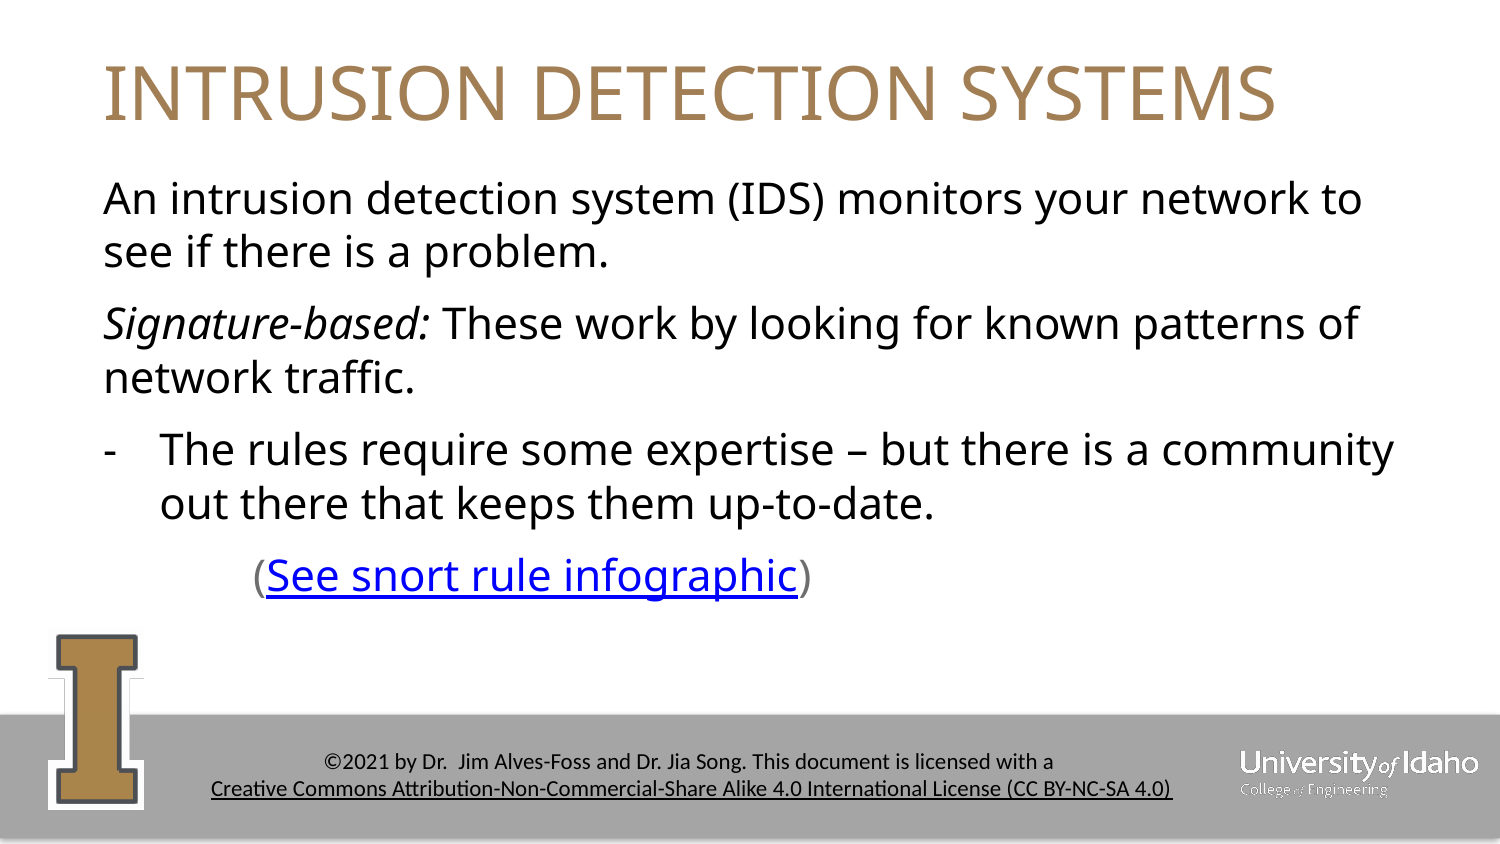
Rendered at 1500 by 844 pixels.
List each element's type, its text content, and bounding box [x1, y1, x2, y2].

picture [1118, 658, 1500, 844]
picture [48, 627, 144, 810]
title INTRUSION DETECTION SYSTEMS [103, 44, 1397, 158]
list An intrusion detection system (IDS) monitors your network to see if there is a problem. Signature-based: These work by looking for known patterns of network traffic. The rules require some expertise – but there is a community out there that keeps them up-to-date. (See snort rule infographic) [103, 169, 1397, 760]
